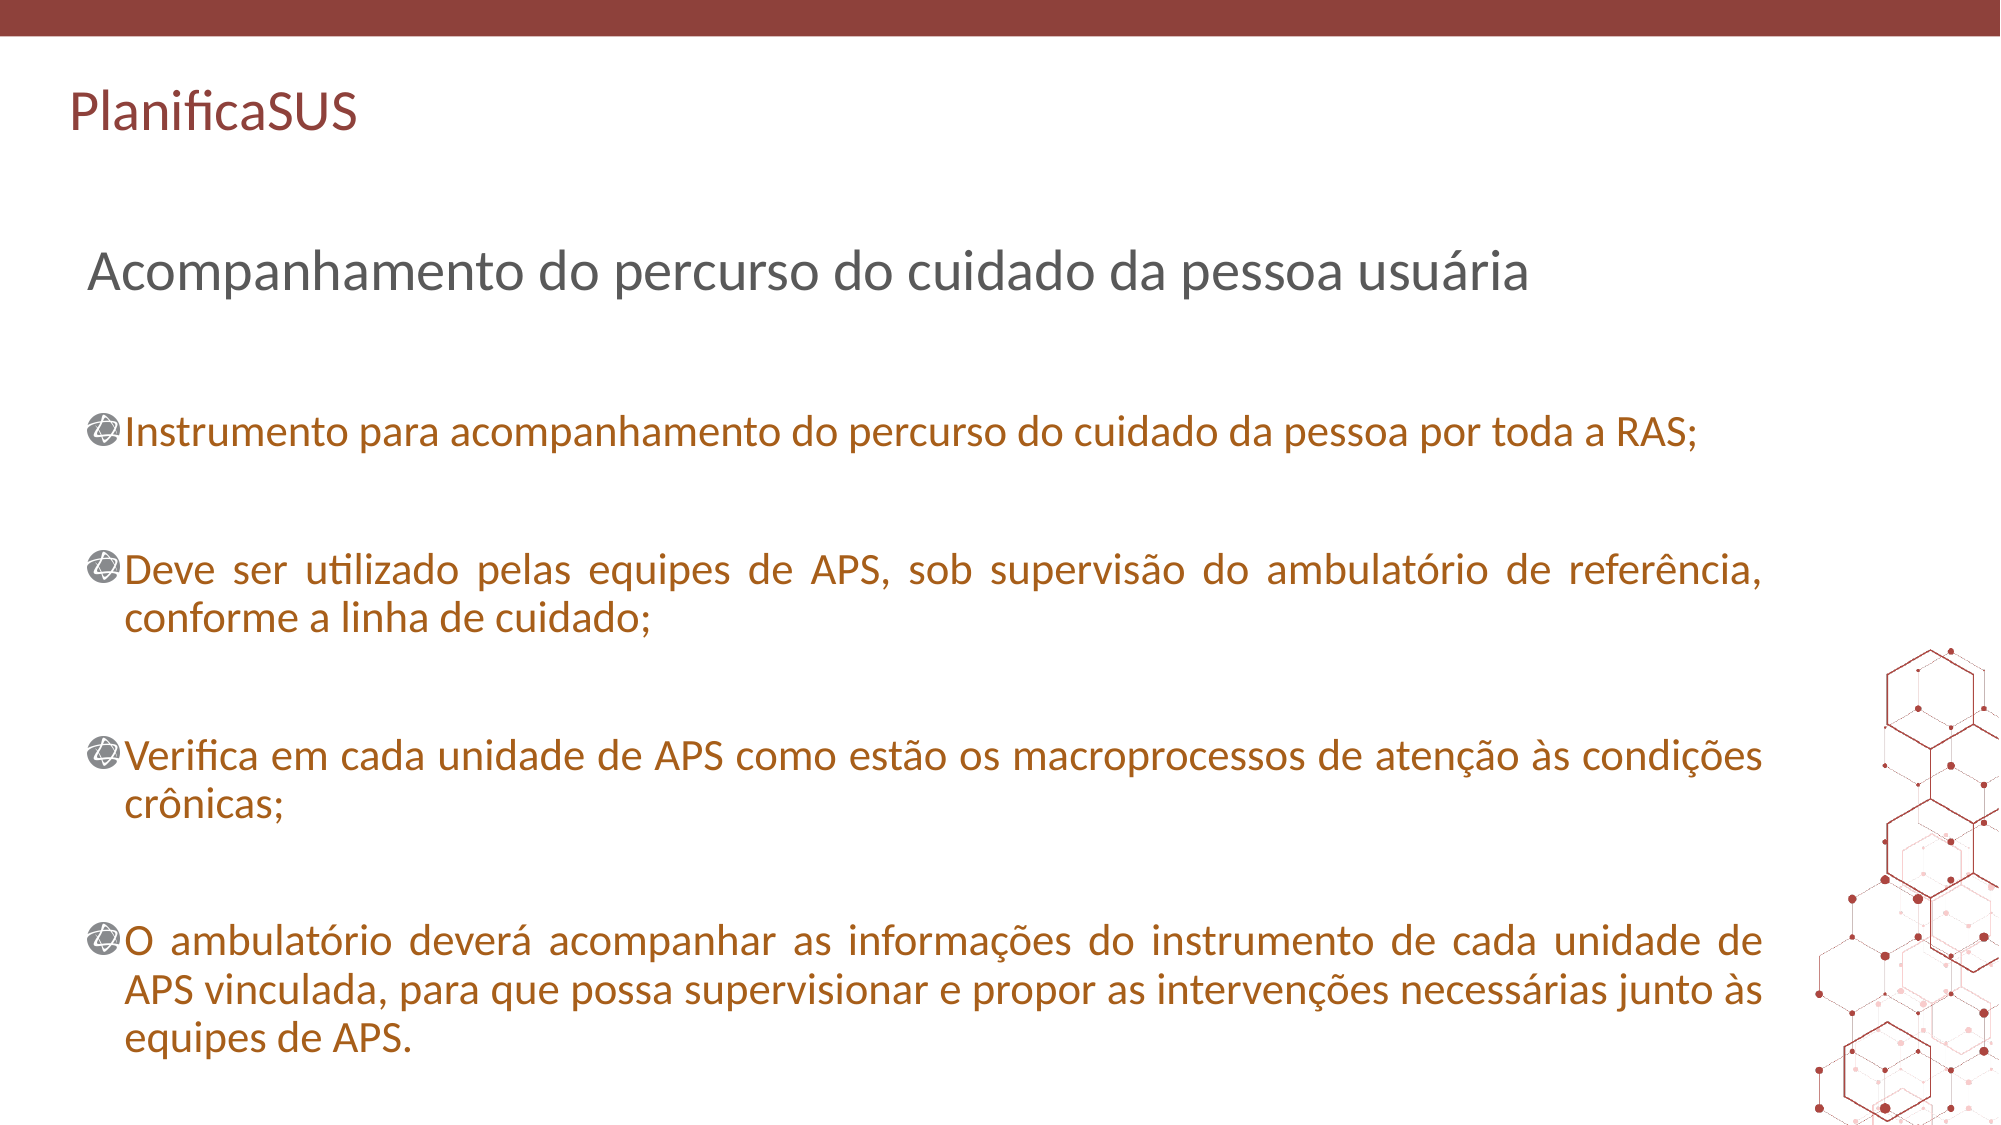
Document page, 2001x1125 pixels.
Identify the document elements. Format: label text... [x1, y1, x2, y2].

picture [87, 413, 120, 446]
picture [87, 550, 120, 583]
list Instrumento para acompanhamento do percurso do cuidado da pessoa por toda a RAS; Deve ser utilizado pelas equipes de APS, sob supervisão do ambulatório de referência, conforme a linha de cuidado; Verifica em cada unidade de APS como estão os macroprocessos de atenção às condições crônicas; O ambulatório deverá acompanhar as informações do instrumento de cada unidade de APS vinculada, para que possa supervisionar e propor as intervenções necessárias junto às equipes de APS. [72, 400, 1781, 1073]
picture [1792, 648, 1999, 1125]
text_box Acompanhamento do percurso do cuidado da pessoa usuária [72, 163, 1722, 381]
picture [87, 922, 120, 955]
picture [87, 736, 120, 769]
